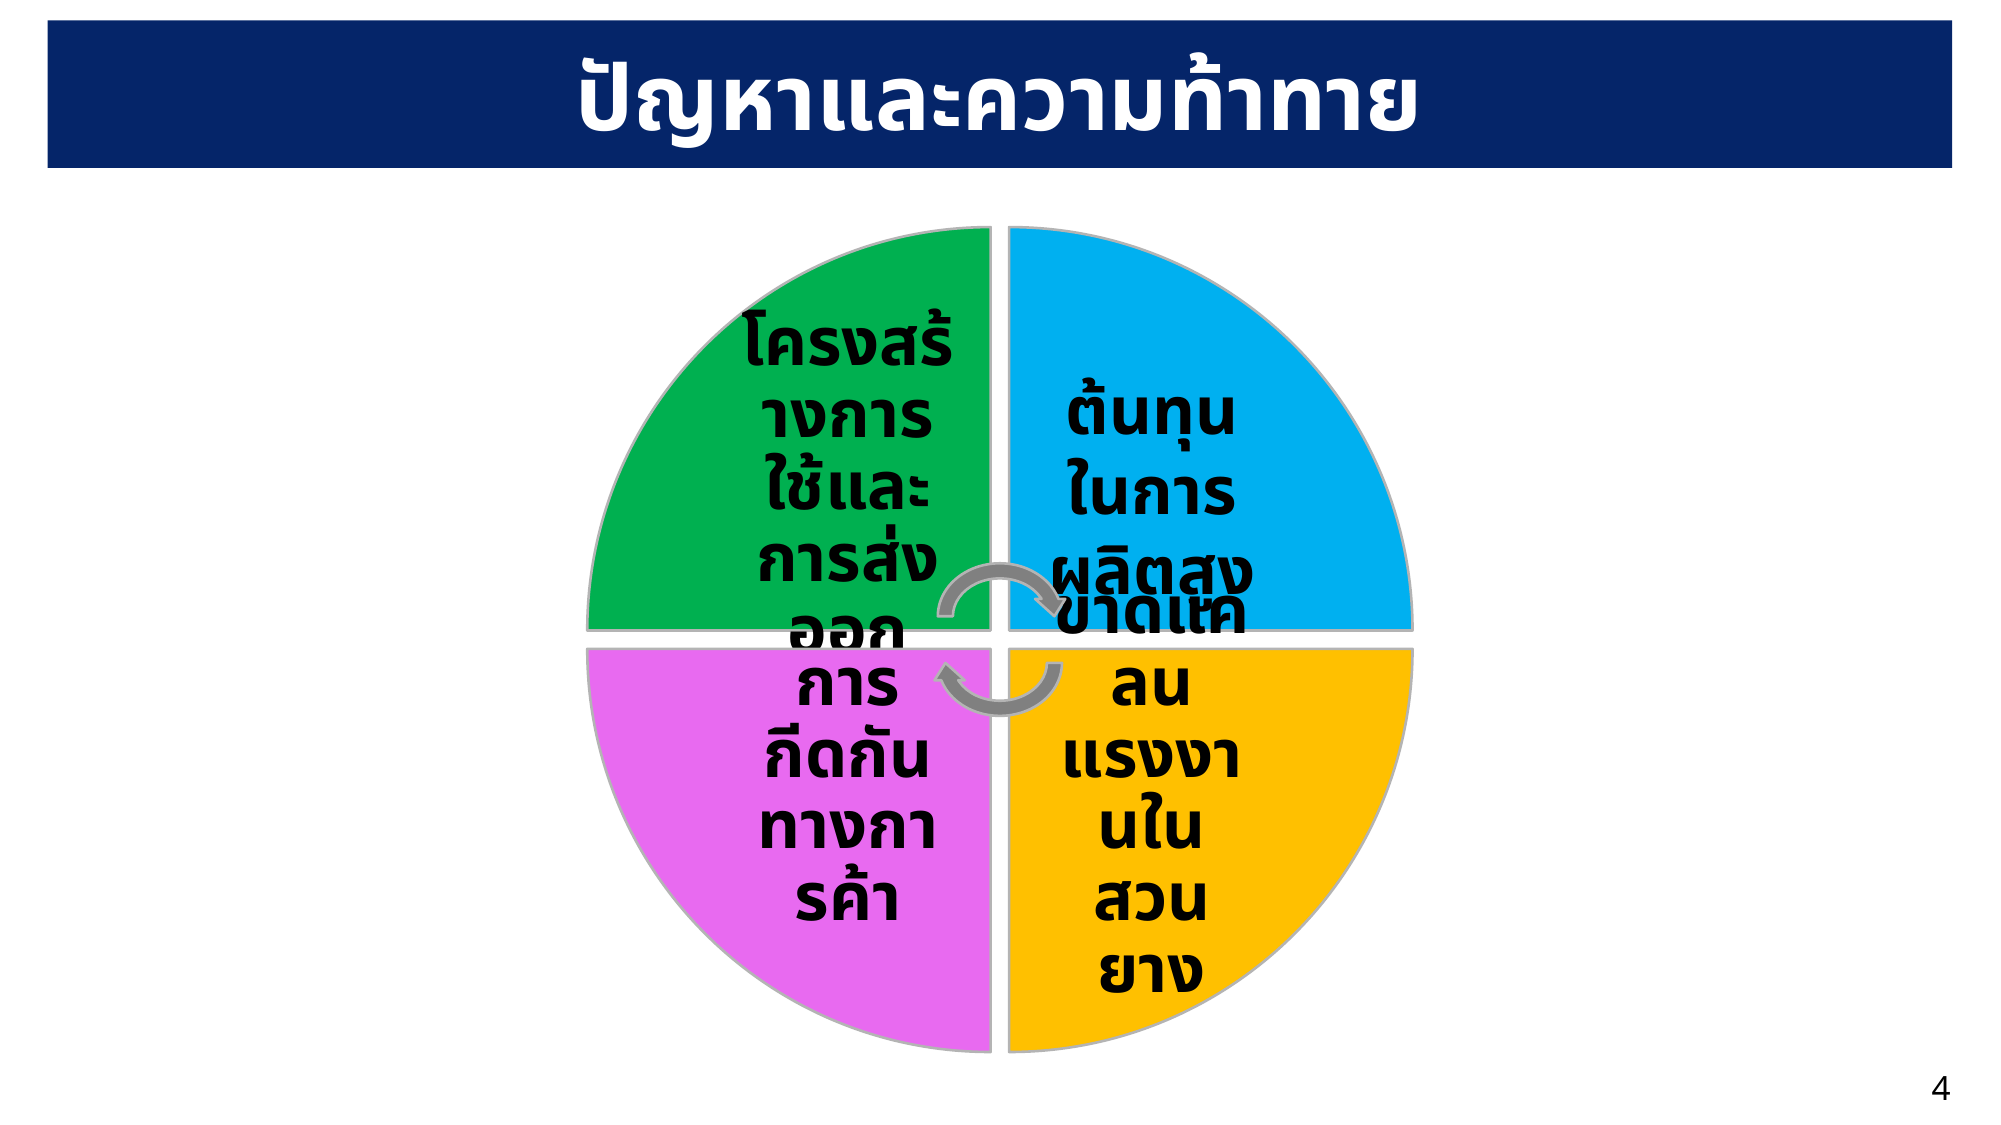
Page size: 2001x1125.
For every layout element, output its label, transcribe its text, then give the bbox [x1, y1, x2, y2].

title ปัญหาและความท้าทาย [47, 20, 1953, 168]
slide_number 4 [1750, 1059, 1966, 1120]
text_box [586, 226, 1413, 1053]
